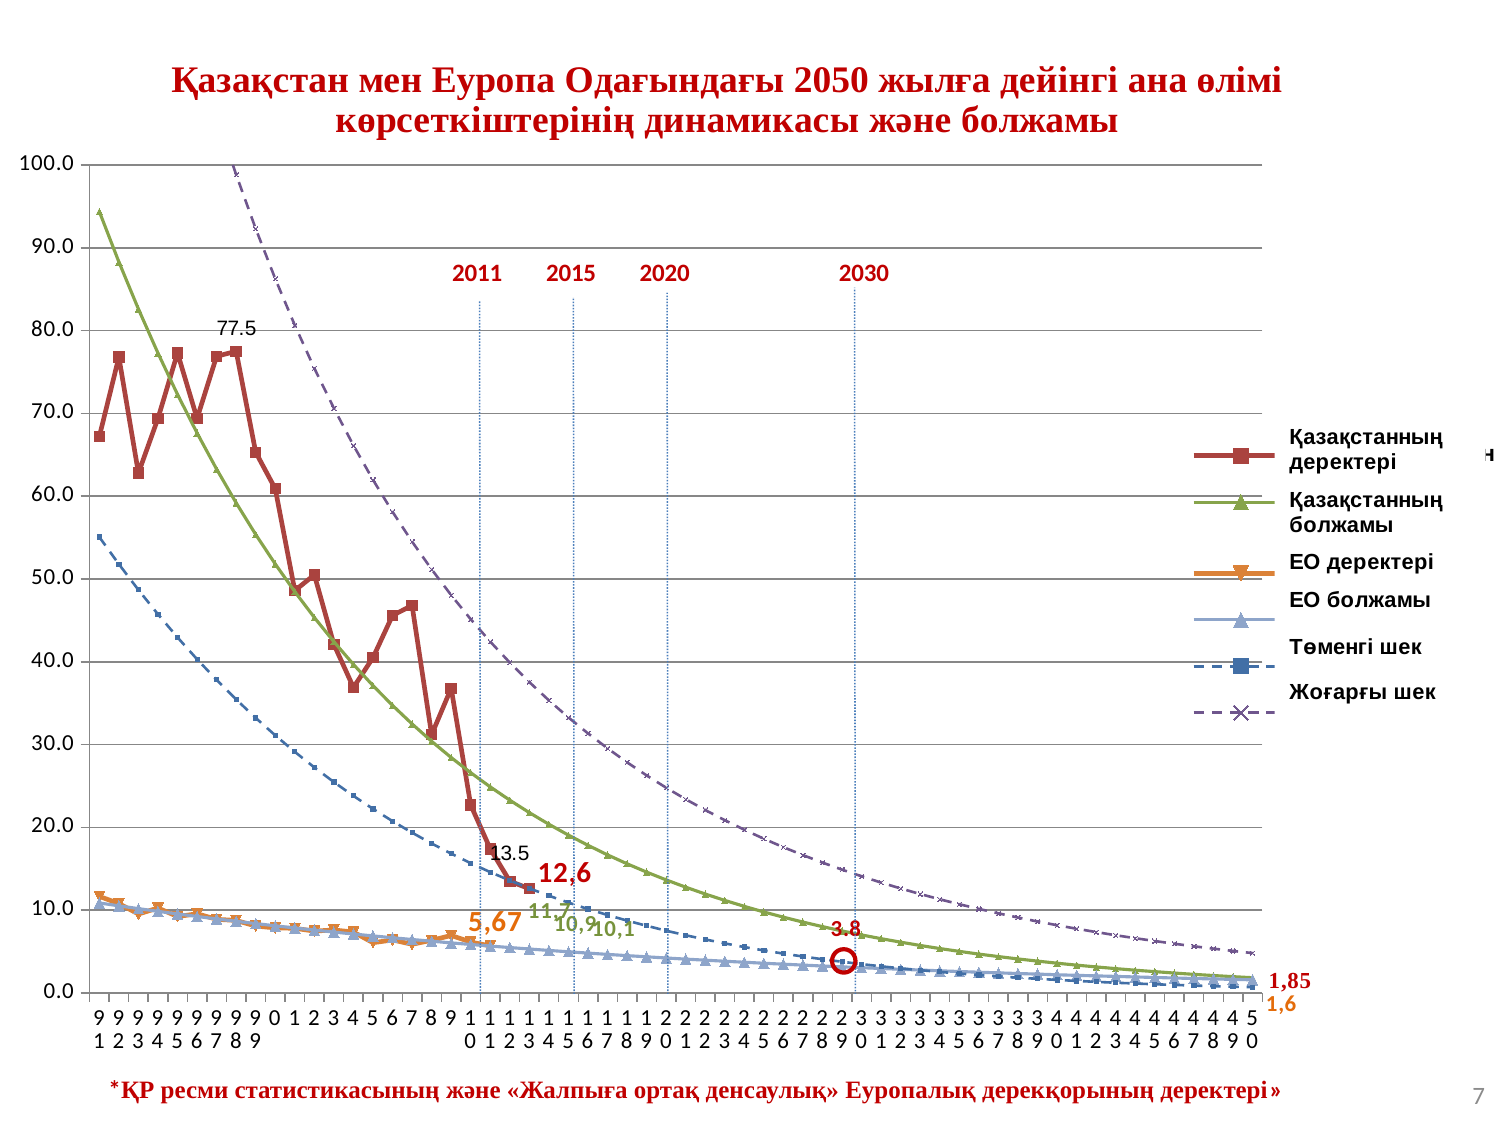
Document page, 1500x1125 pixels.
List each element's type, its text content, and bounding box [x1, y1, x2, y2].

chart [0, 34, 1500, 1058]
text_box *ҚР ресми статистикасының және «Жалпыға ортақ денсаулық» Еуропалық дерекқорының деректері» [93, 1066, 1418, 1112]
slide_number 7 [1149, 1066, 1500, 1125]
